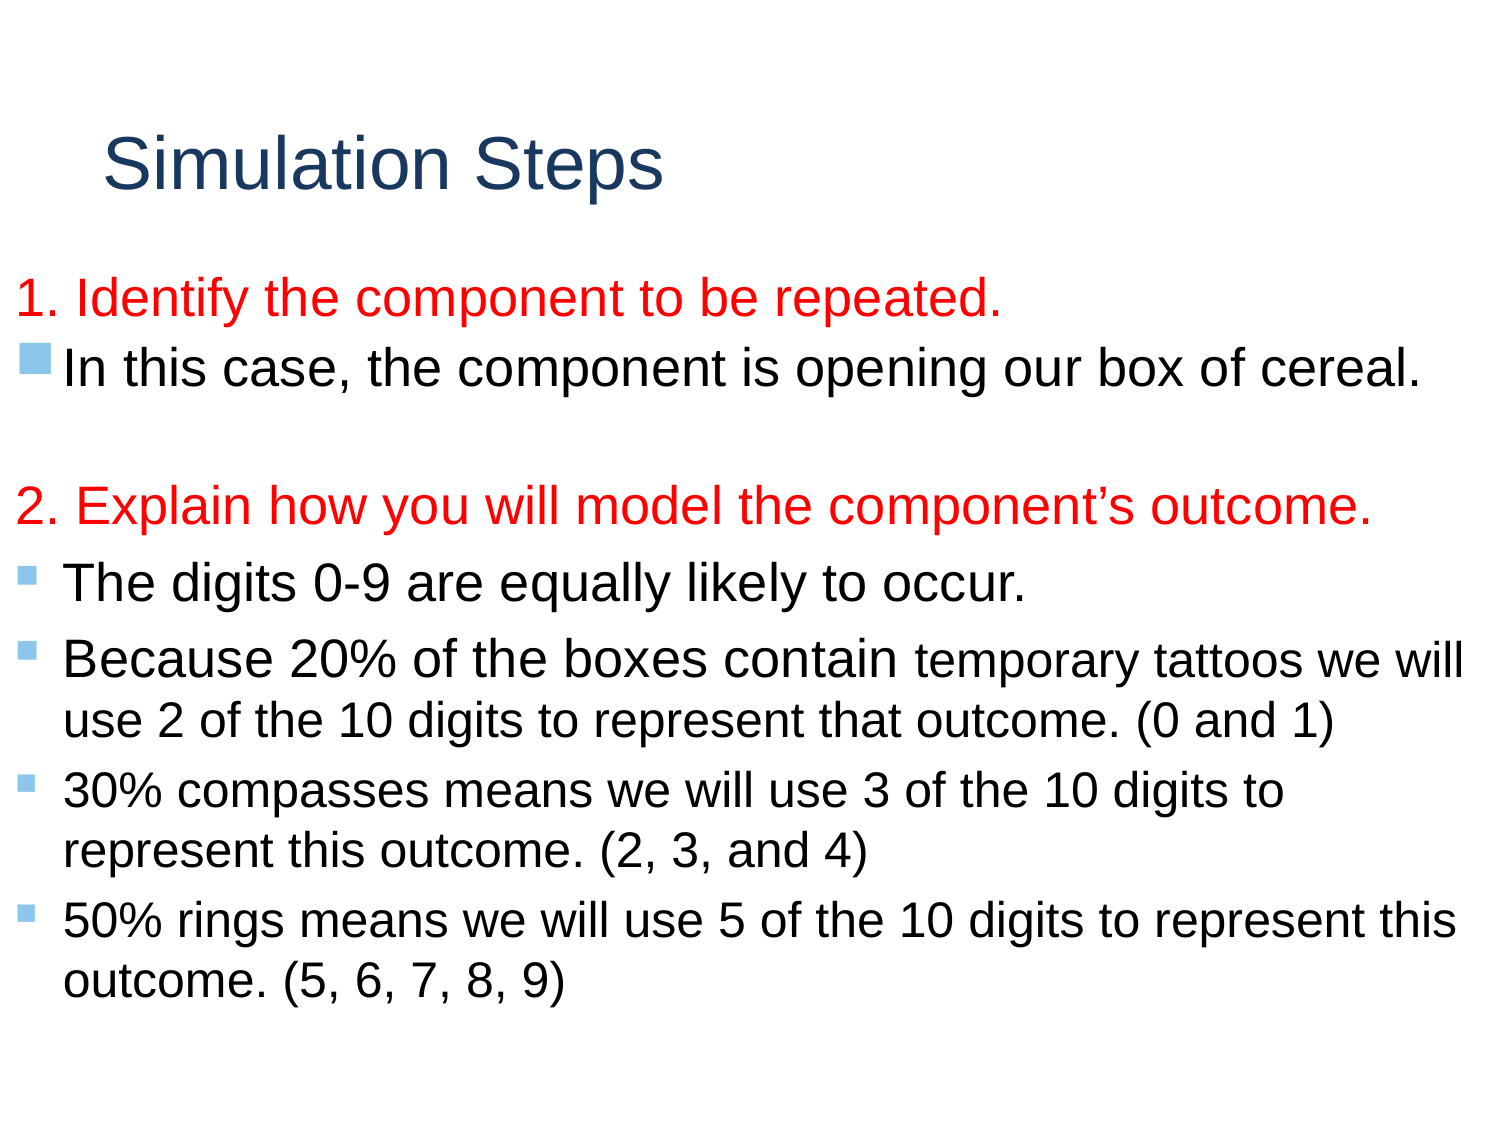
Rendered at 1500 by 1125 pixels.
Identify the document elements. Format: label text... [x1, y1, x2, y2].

title Simulation Steps [87, 49, 1450, 213]
list 1. Identify the component to be repeated. In this case, the component is opening our box of cereal. 2. Explain how you will model the component’s outcome. The digits 0-9 are equally likely to occur. Because 20% of the boxes contain temporary tattoos we will use 2 of the 10 digits to represent that outcome. (0 and 1) 30% compasses means we will use 3 of the 10 digits to represent this outcome. (2, 3, and 4) 50% rings means we will use 5 of the 10 digits to represent this outcome. (5, 6, 7, 8, 9) [0, 262, 1500, 1013]
